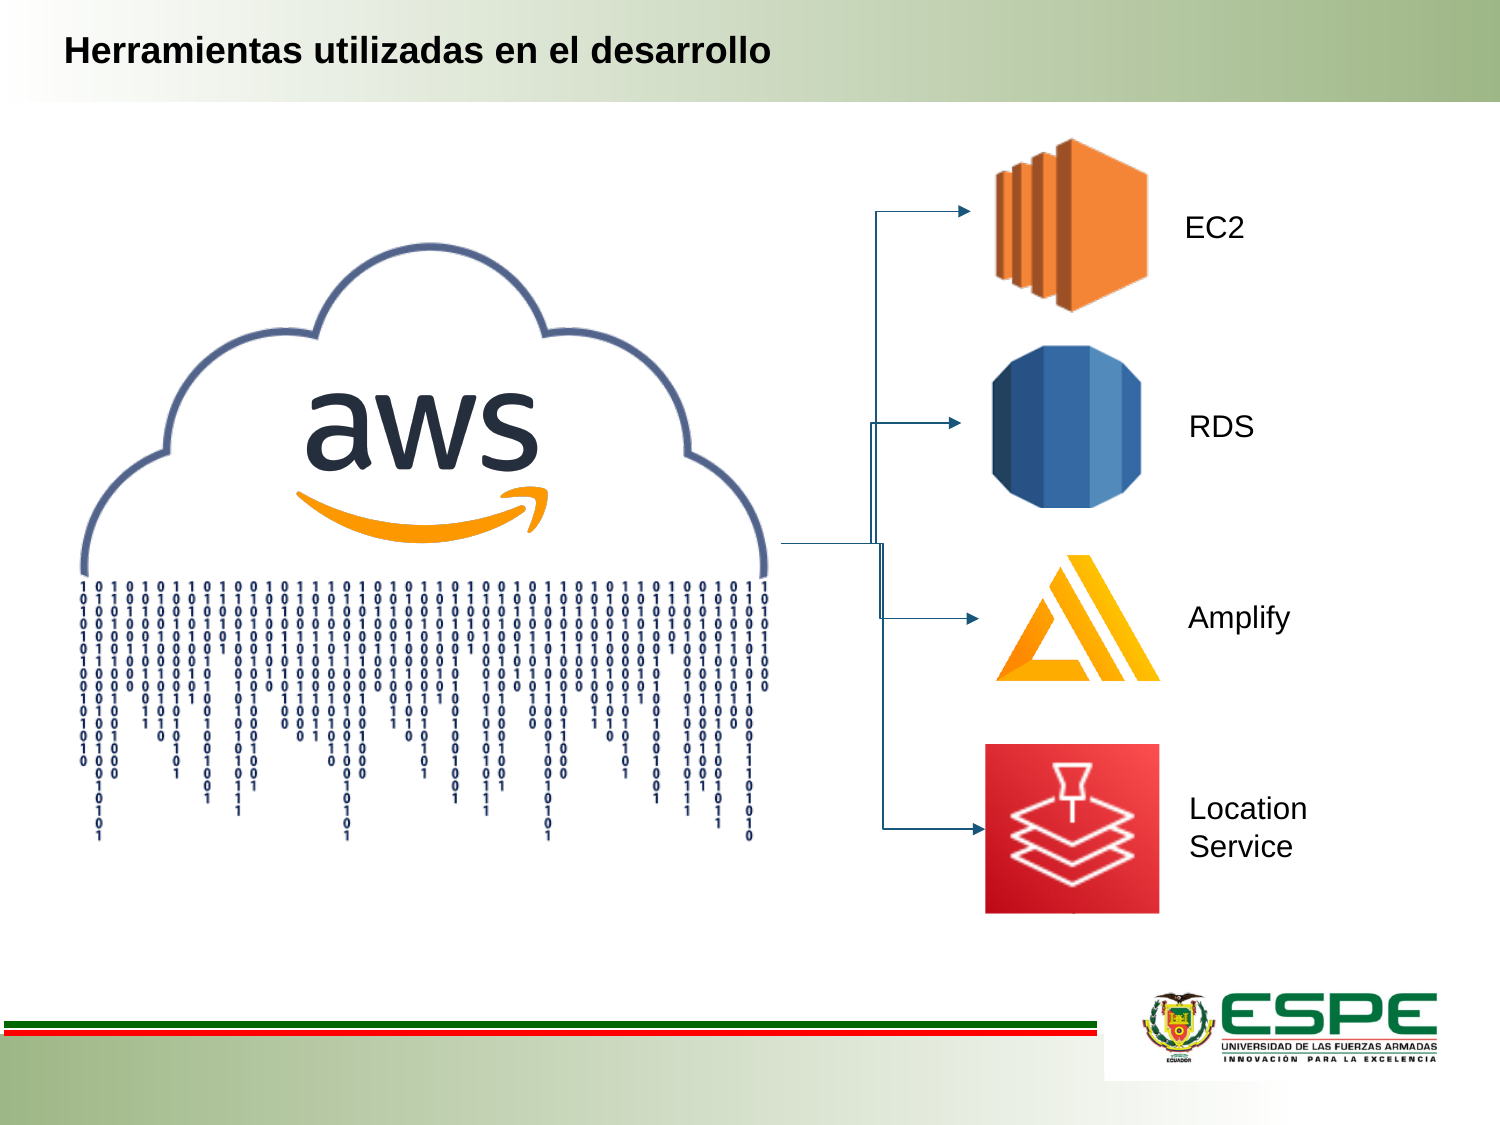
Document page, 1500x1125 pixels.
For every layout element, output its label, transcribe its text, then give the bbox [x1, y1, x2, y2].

picture [971, 338, 1184, 508]
picture [1104, 976, 1483, 1081]
picture [63, 240, 781, 847]
text_box Herramientas utilizadas en el desarrollo [49, 11, 1105, 86]
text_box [780, 211, 971, 541]
text_box RDS [1189, 391, 1428, 459]
picture [985, 744, 1160, 914]
picture [970, 95, 1175, 327]
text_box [780, 422, 962, 542]
text_box Location Service [1174, 773, 1392, 879]
text_box Amplify [1173, 582, 1428, 650]
picture [978, 533, 1166, 704]
text_box EC2 [1180, 192, 1422, 260]
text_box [780, 543, 986, 830]
